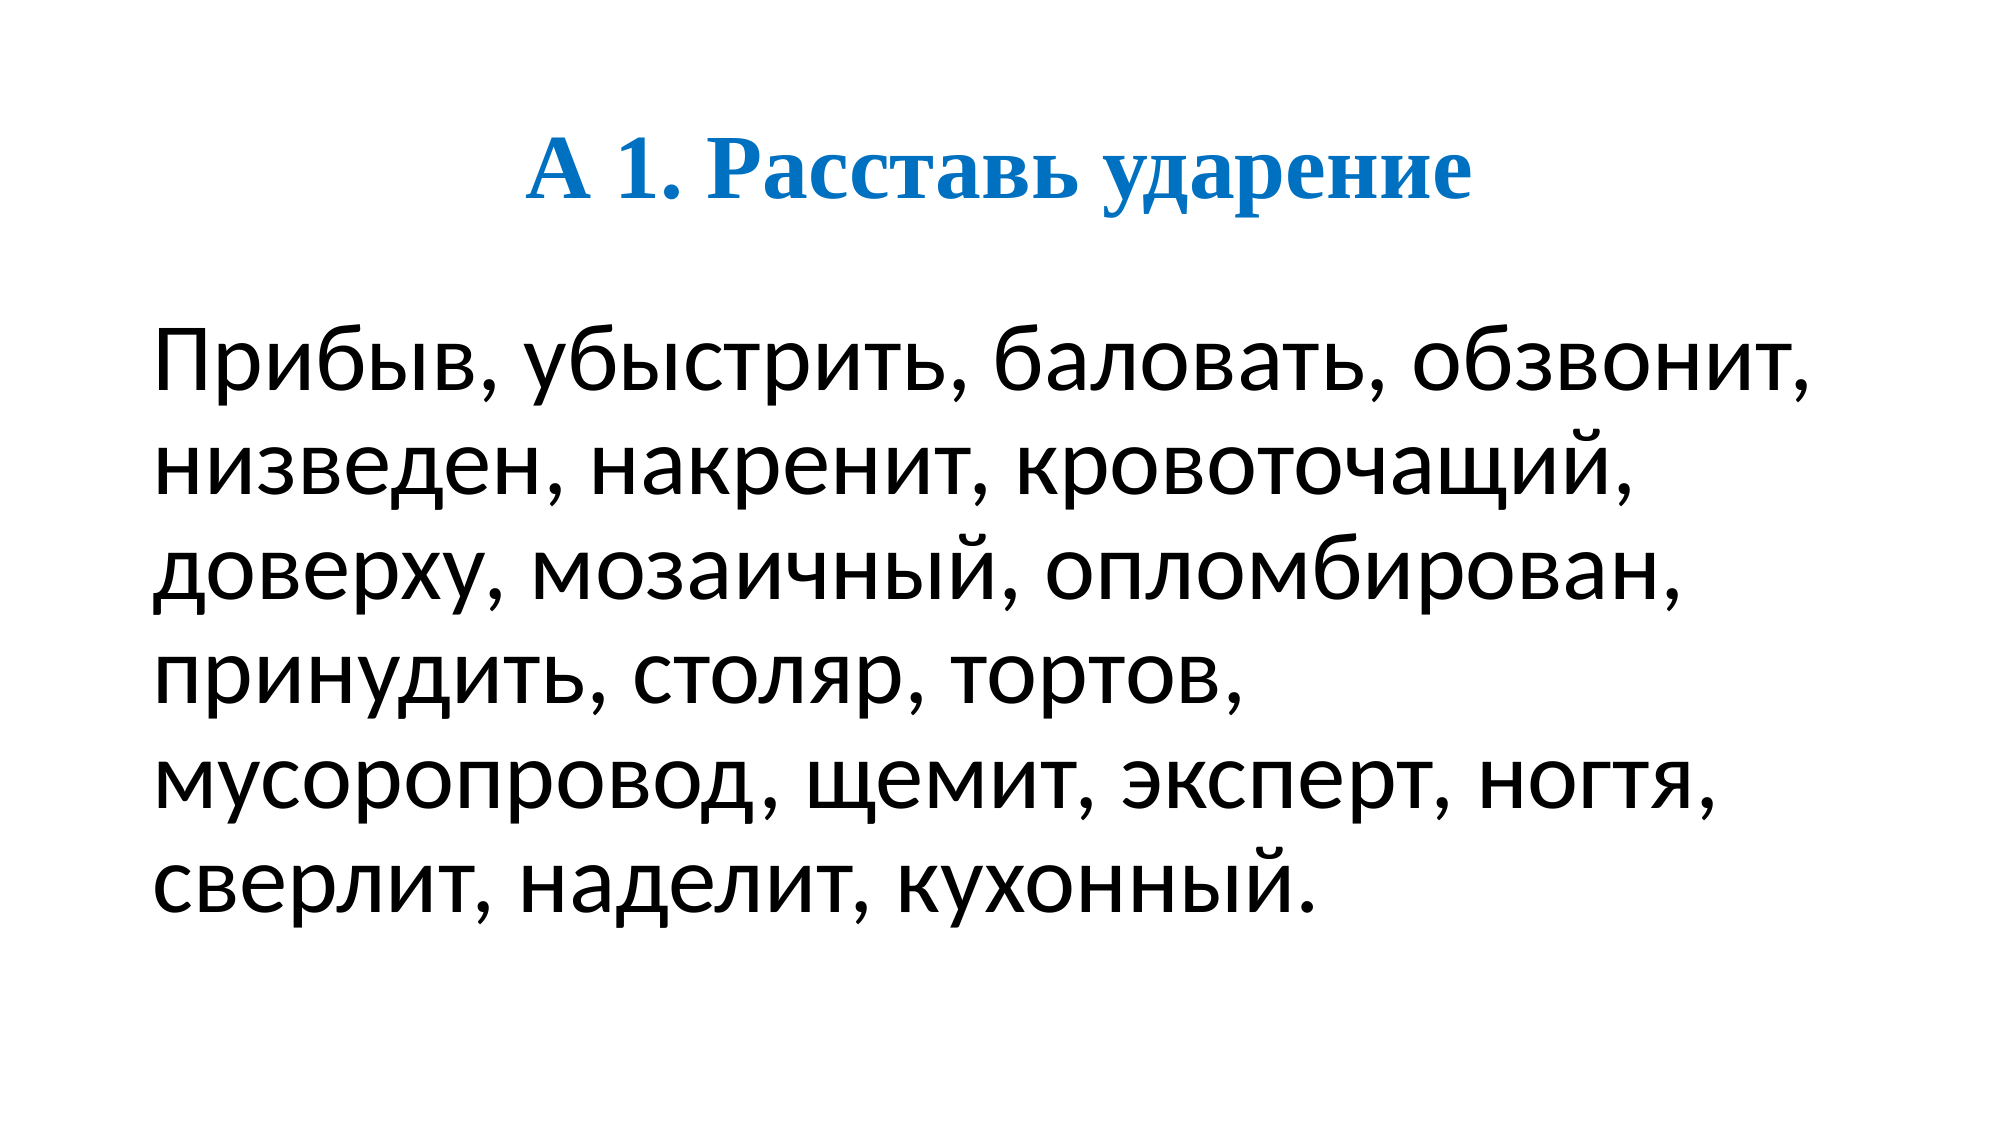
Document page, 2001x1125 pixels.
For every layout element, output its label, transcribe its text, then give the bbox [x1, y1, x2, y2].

title А 1. Расставь ударение [137, 59, 1863, 278]
list Прибыв, убыстрить, баловать, обзвонит, низведен, накренит, кровоточащий, доверху, мозаичный, опломбирован, принудить, столяр, тортов, мусоропровод, щемит, эксперт, ногтя, сверлит, наделит, кухонный. [137, 299, 1863, 1014]
